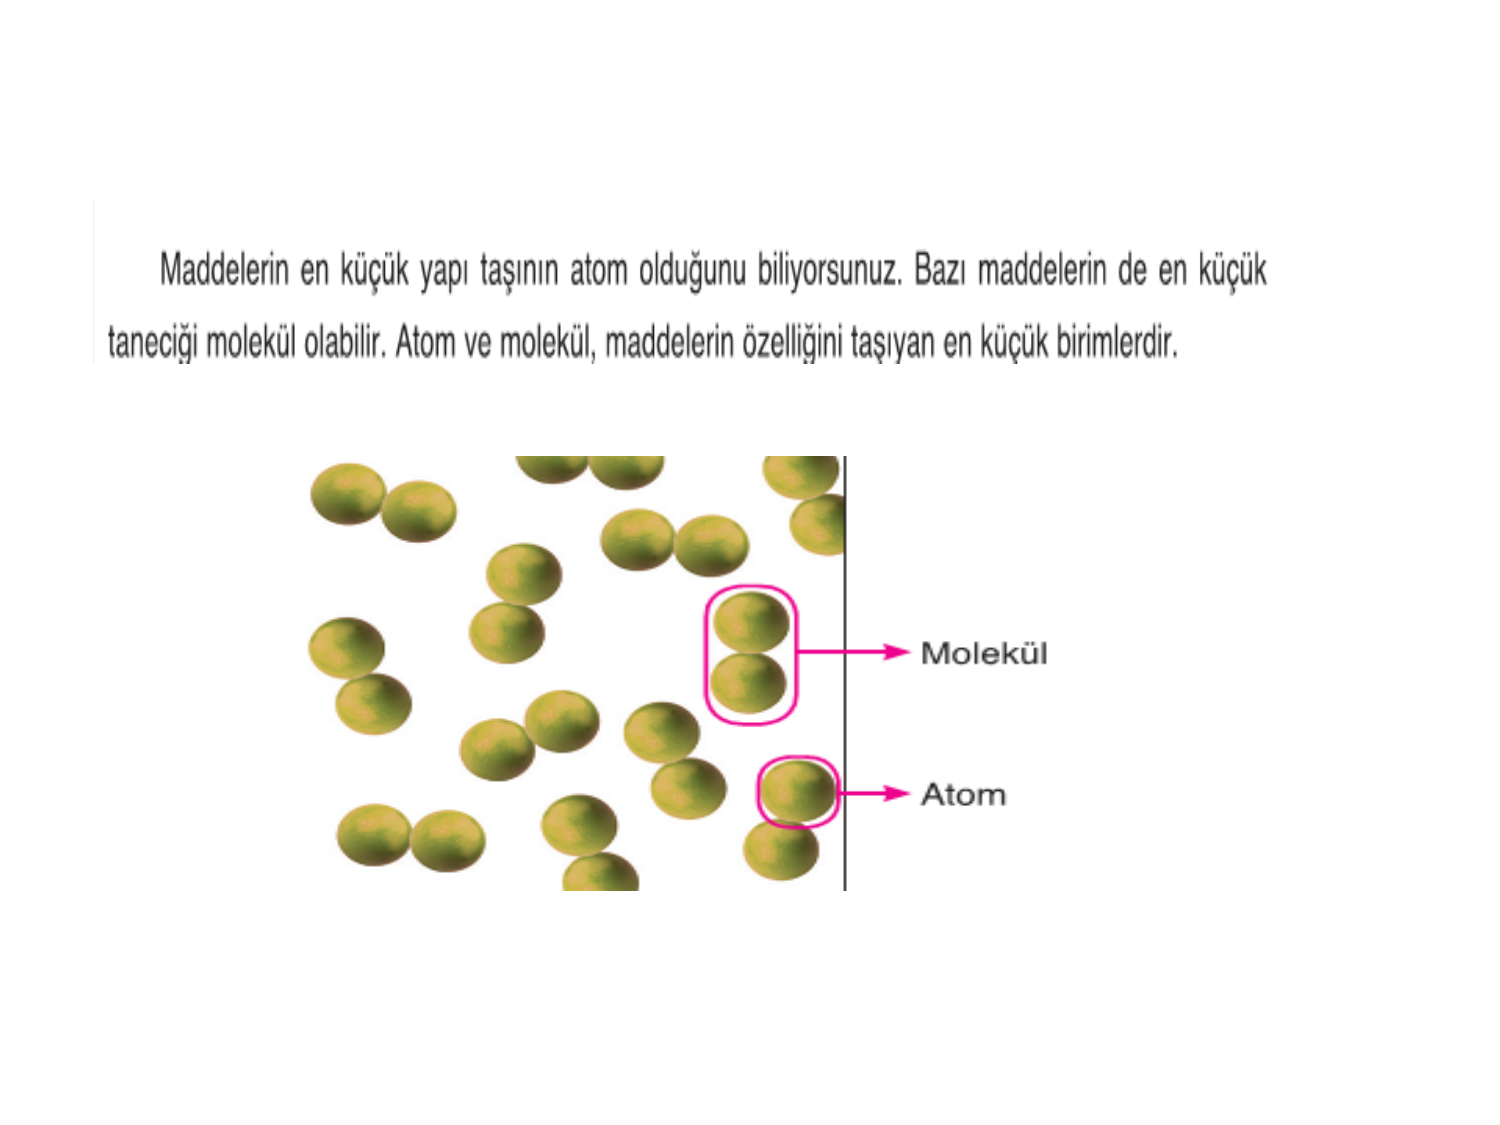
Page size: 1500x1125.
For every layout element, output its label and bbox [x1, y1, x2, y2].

picture [93, 198, 1285, 364]
picture [304, 456, 1079, 891]
